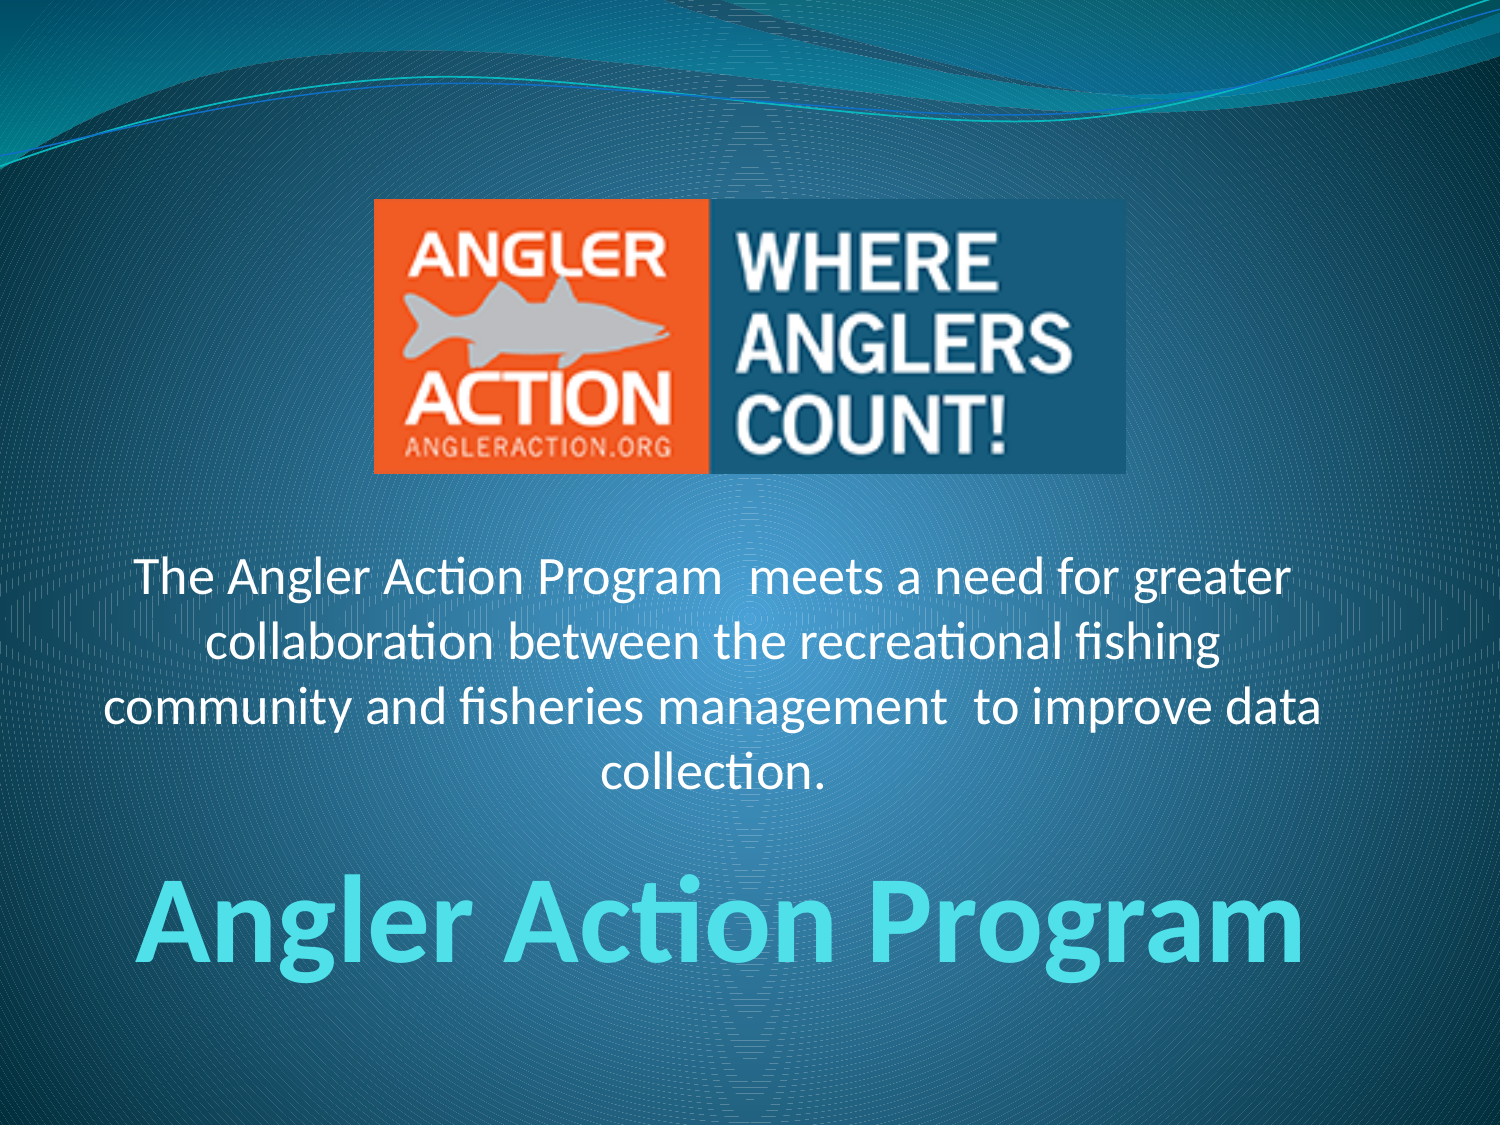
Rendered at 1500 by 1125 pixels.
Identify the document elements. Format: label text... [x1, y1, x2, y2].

title Angler Action Program [87, 800, 1388, 988]
picture [374, 199, 712, 474]
picture [715, 199, 1126, 474]
subtitle The Angler Action Program meets a need for greater collaboration between the recreational fishing community and fisheries management to improve data collection. [75, 532, 1364, 820]
